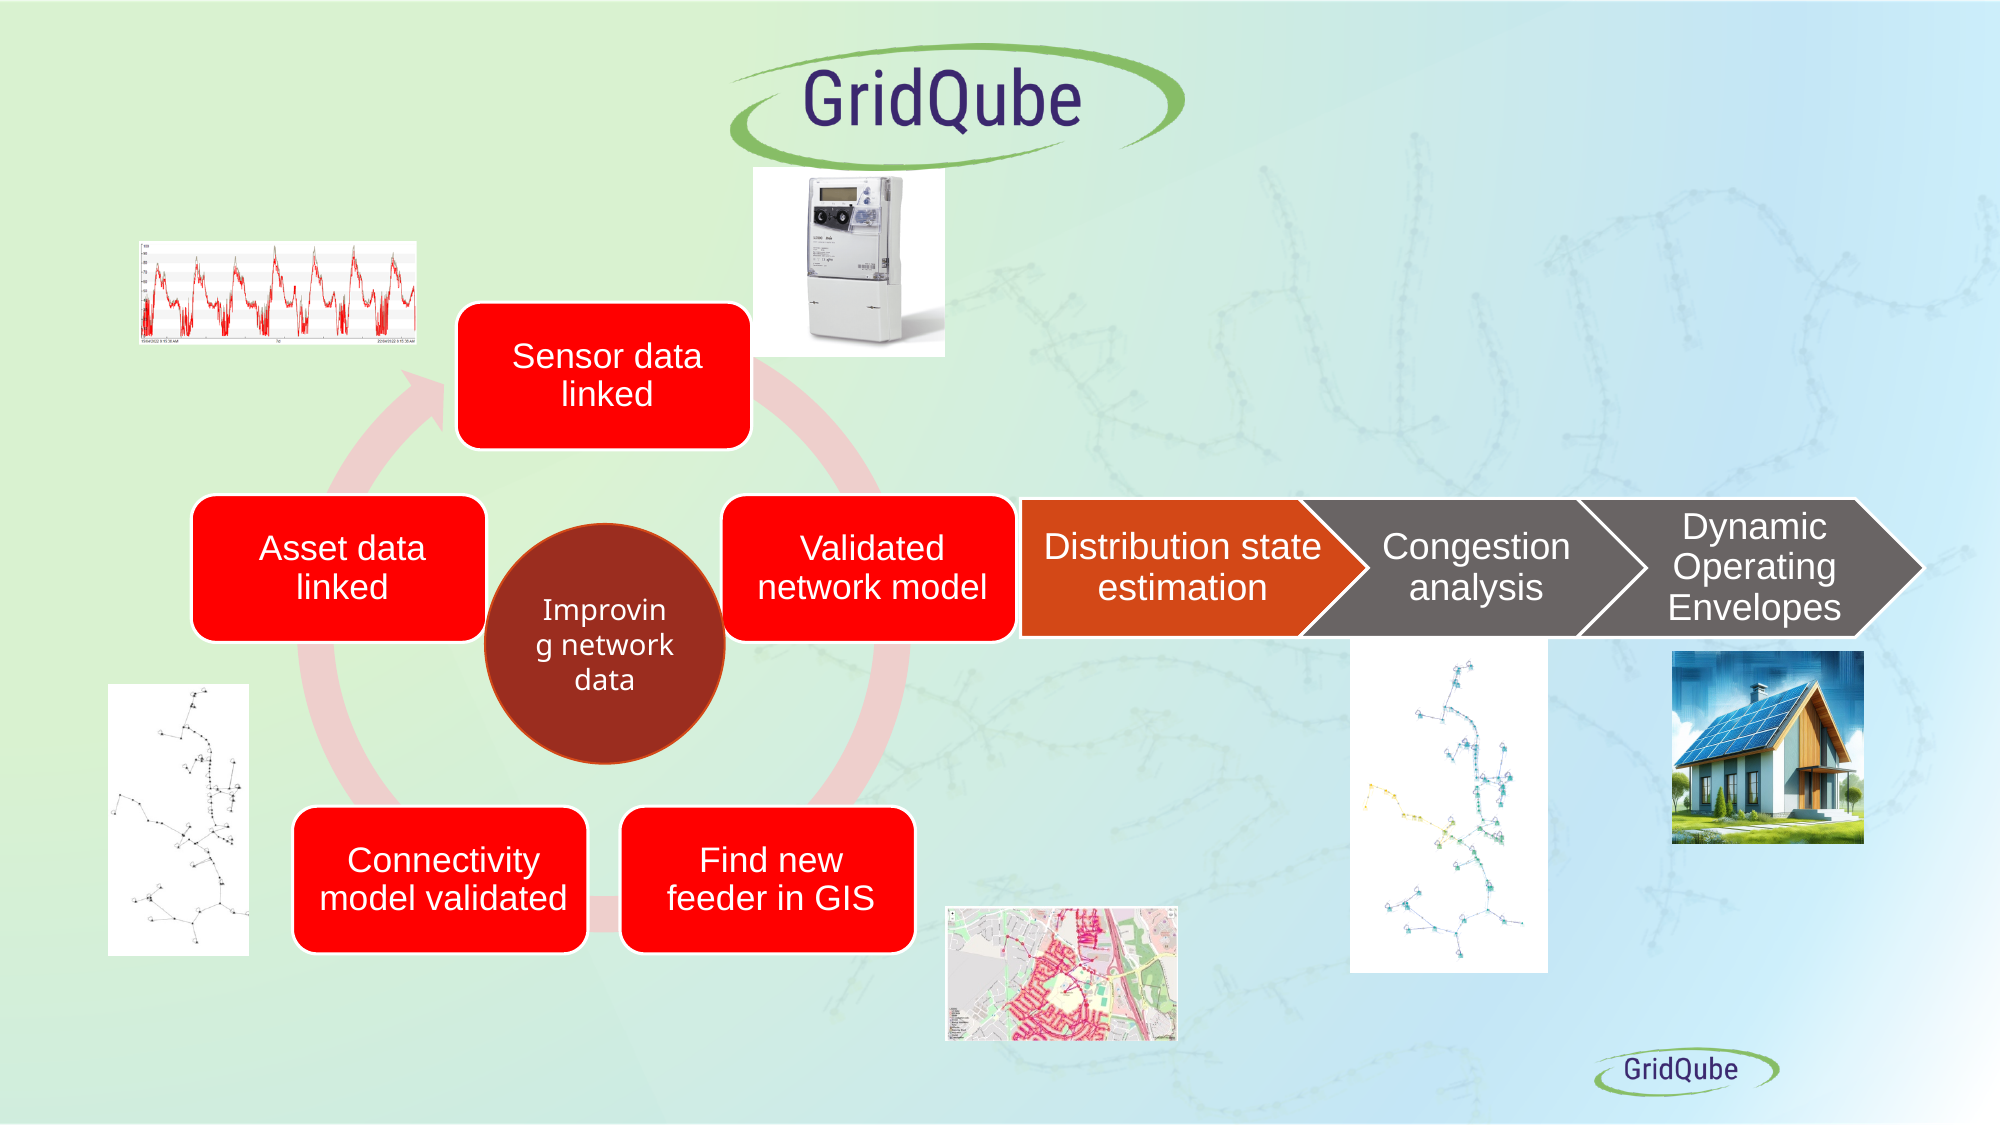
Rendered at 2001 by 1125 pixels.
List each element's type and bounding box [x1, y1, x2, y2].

text_box [1019, 424, 1926, 712]
picture [0, 0, 2000, 1125]
list [190, 255, 1018, 1001]
